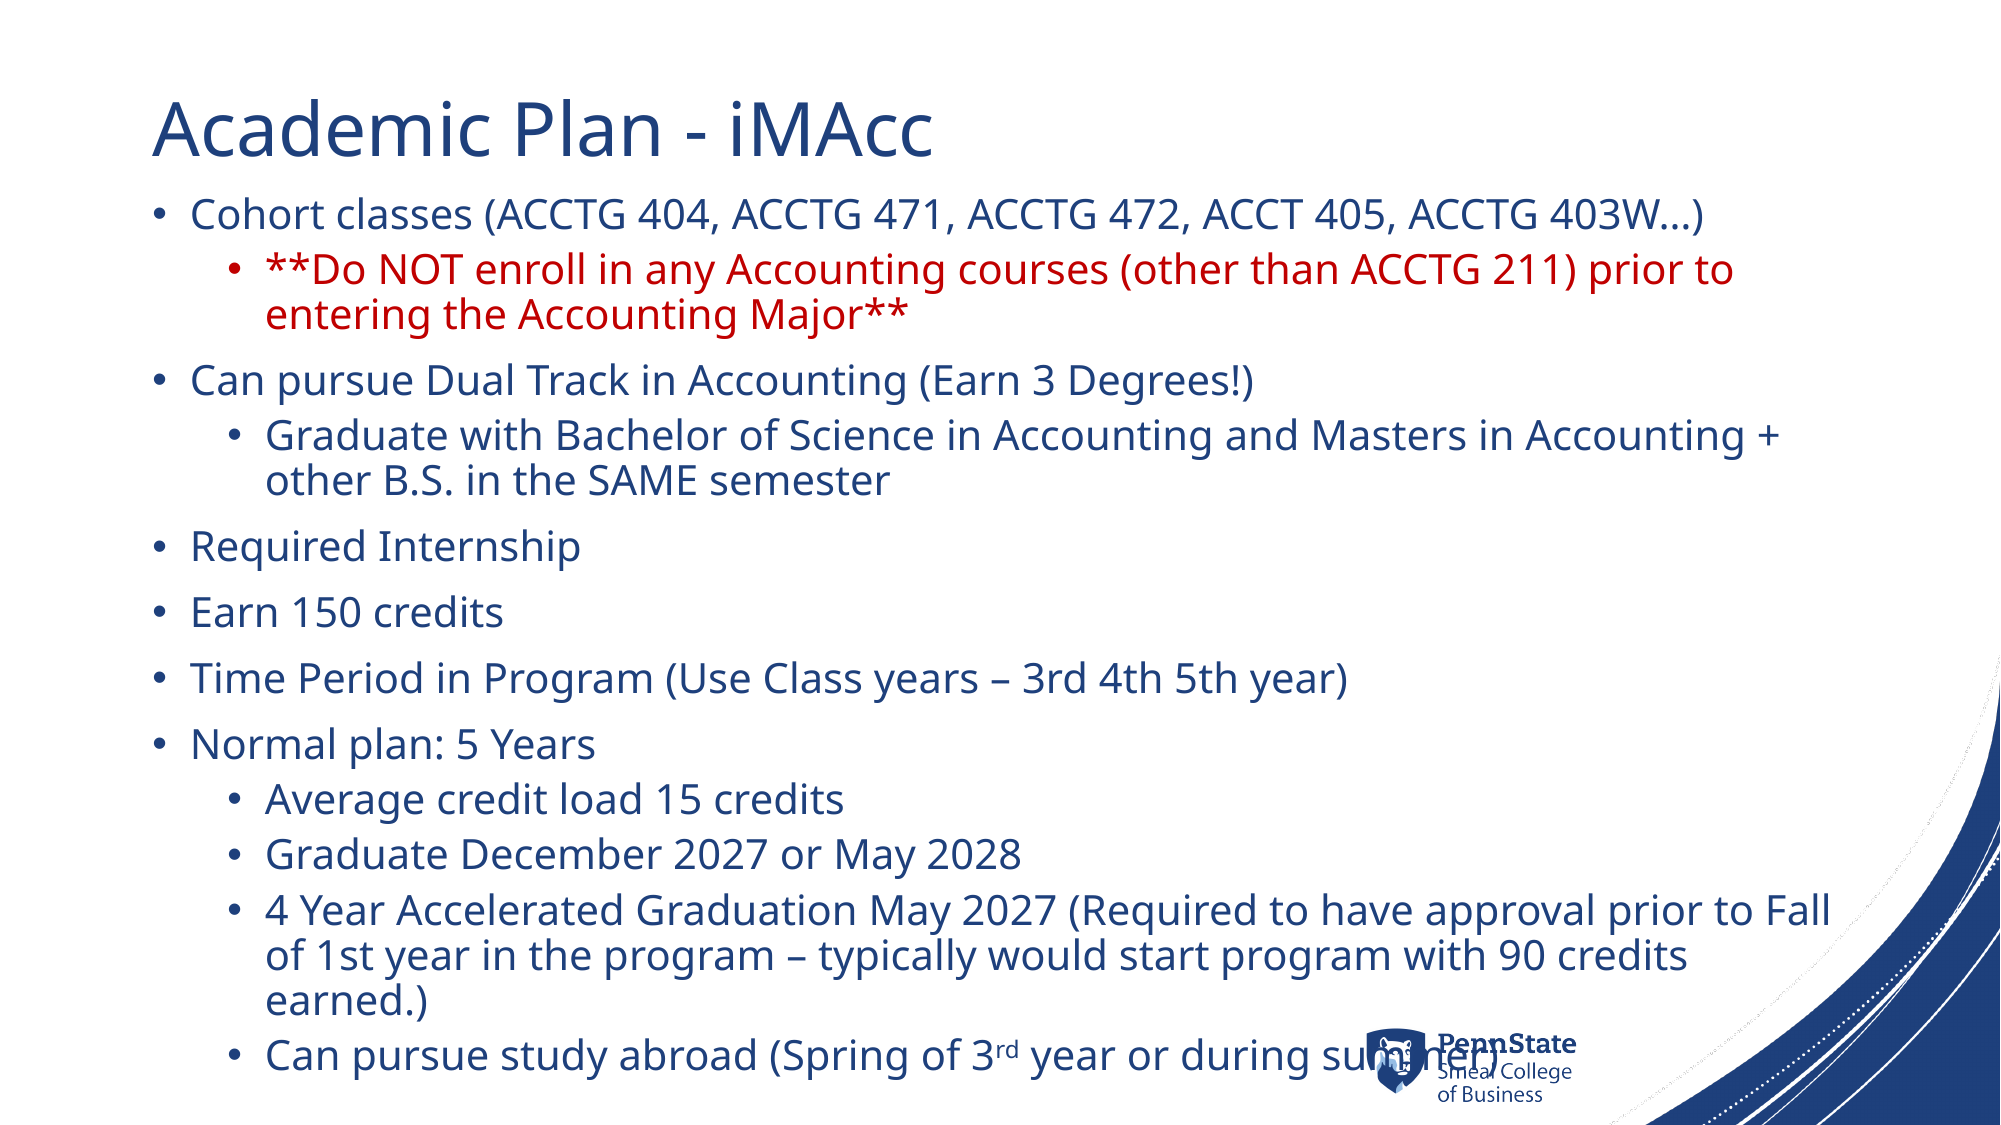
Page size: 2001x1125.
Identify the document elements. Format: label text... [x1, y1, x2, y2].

title Academic Plan - iMAcc [137, 59, 1863, 185]
picture [1337, 655, 2000, 1125]
list Cohort classes (ACCTG 404, ACCTG 471, ACCTG 472, ACCT 405, ACCTG 403W…) **Do NOT enroll in any Accounting courses (other than ACCTG 211) prior to entering the Accounting Major** Can pursue Dual Track in Accounting (Earn 3 Degrees!) Graduate with Bachelor of Science in Accounting and Masters in Accounting + other B.S. in the SAME semester Required Internship Earn 150 credits Time Period in Program (Use Class years – 3rd 4th 5th year) Normal plan: 5 Years Average credit load 15 credits Graduate December 2027 or May 2028 4 Year Accelerated Graduation May 2027 (Required to have approval prior to Fall of 1st year in the program – typically would start program with 90 credits earned.) Can pursue study abroad (Spring of 3rd year or during summer) [137, 185, 1863, 994]
